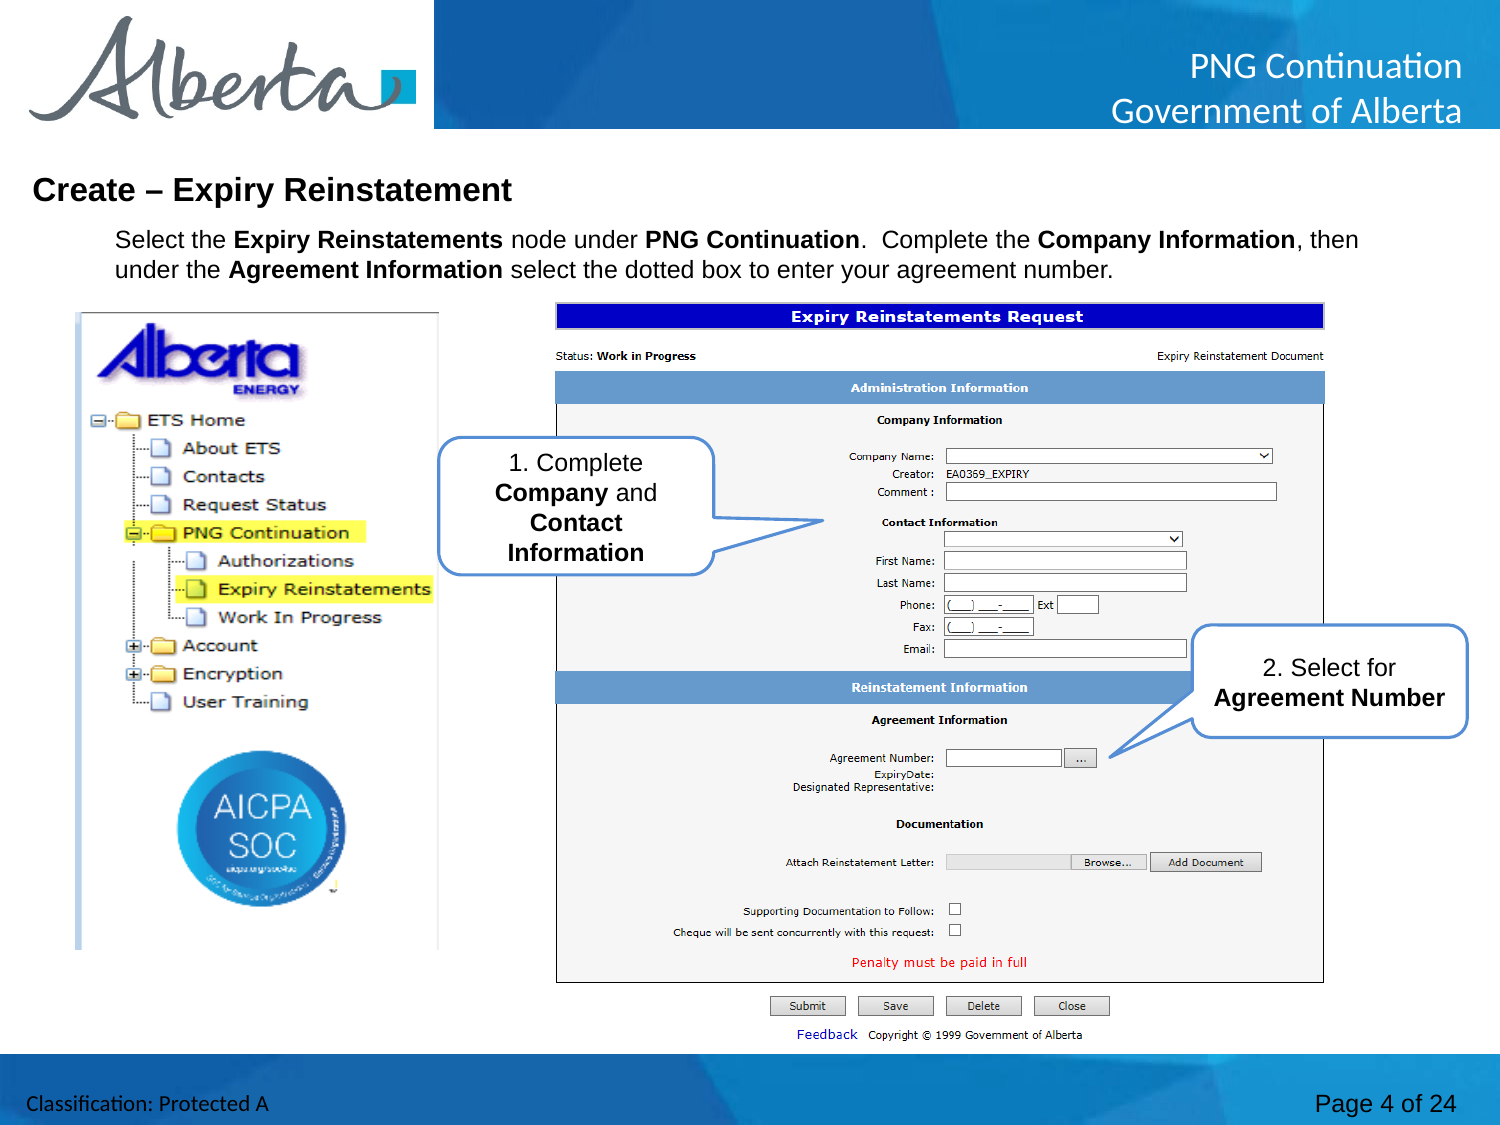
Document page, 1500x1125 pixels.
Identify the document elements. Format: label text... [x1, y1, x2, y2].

picture [0, 1054, 1500, 1125]
picture [434, 0, 1500, 129]
picture [550, 297, 1330, 1046]
text_box 1. Complete Company and Contact Information [444, 435, 545, 577]
text_box Select the Expiry Reinstatements node under PNG Continuation. Complete the Company Information, then under the Agreement Information select the dotted box to enter your agreement number. [100, 216, 1400, 291]
text_box Create – Expiry Reinstatement [17, 160, 625, 216]
picture [74, 312, 439, 951]
picture [29, 16, 416, 121]
text_box 2. Select for Agreement Number [1334, 622, 1470, 740]
